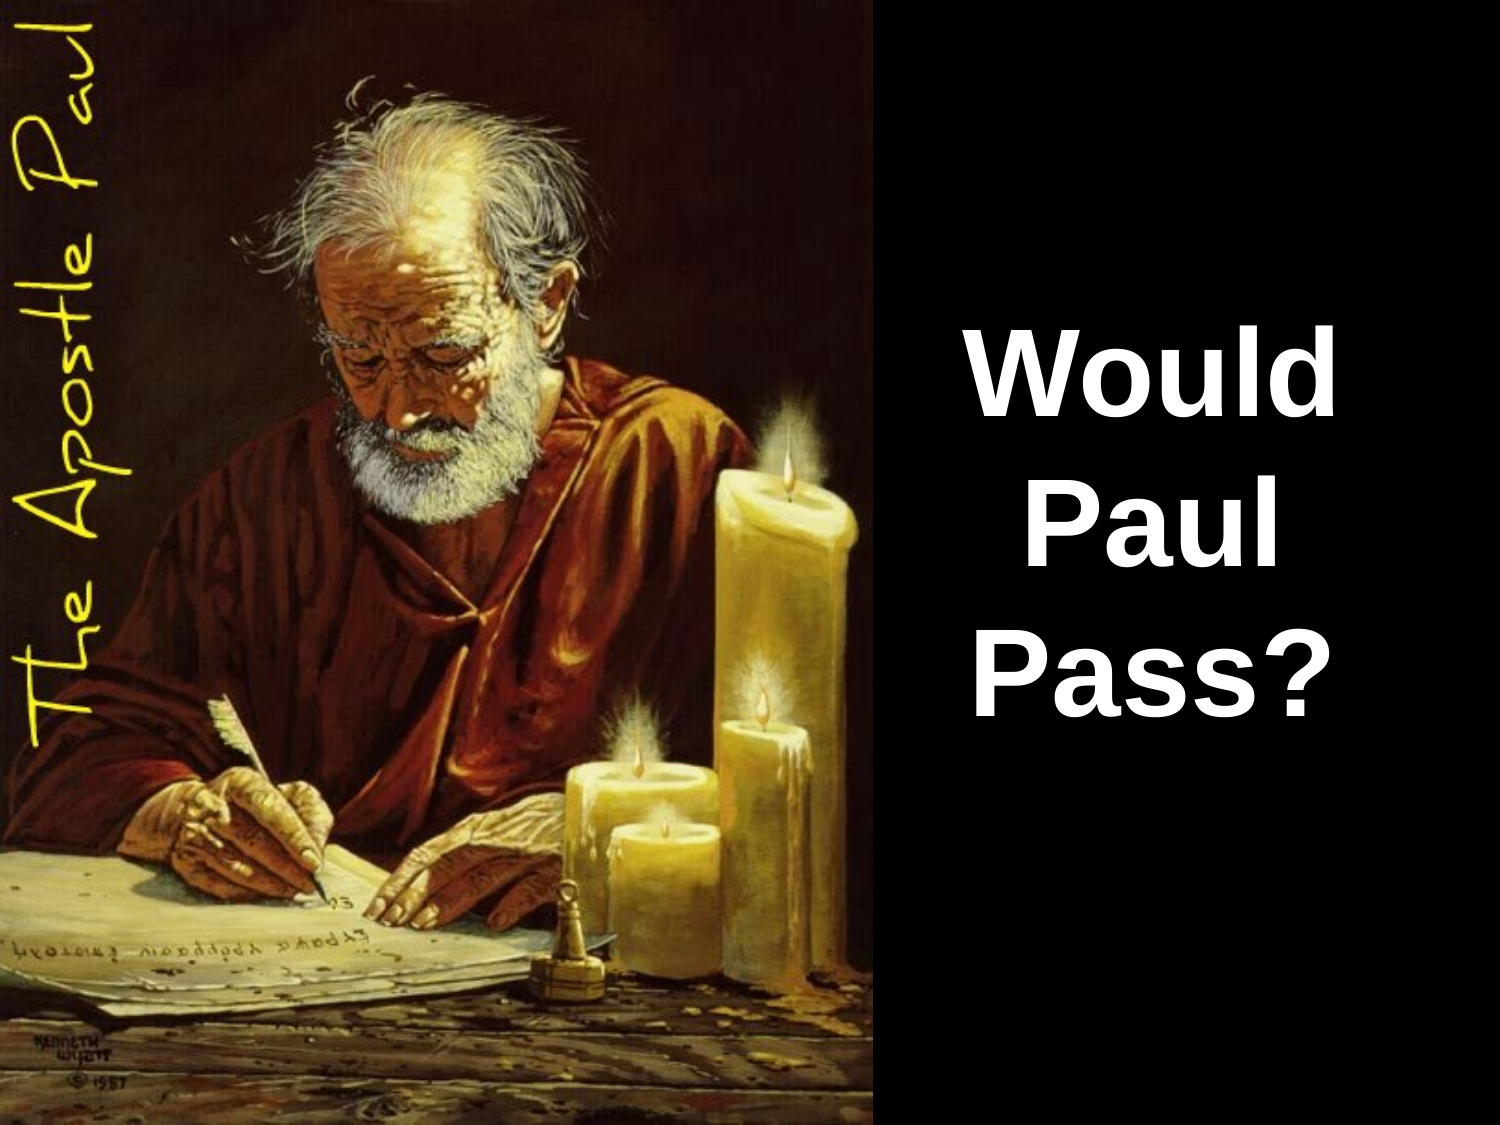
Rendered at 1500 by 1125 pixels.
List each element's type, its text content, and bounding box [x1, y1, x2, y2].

picture [0, 0, 873, 1125]
title Would Paul Pass? [879, 45, 1425, 988]
